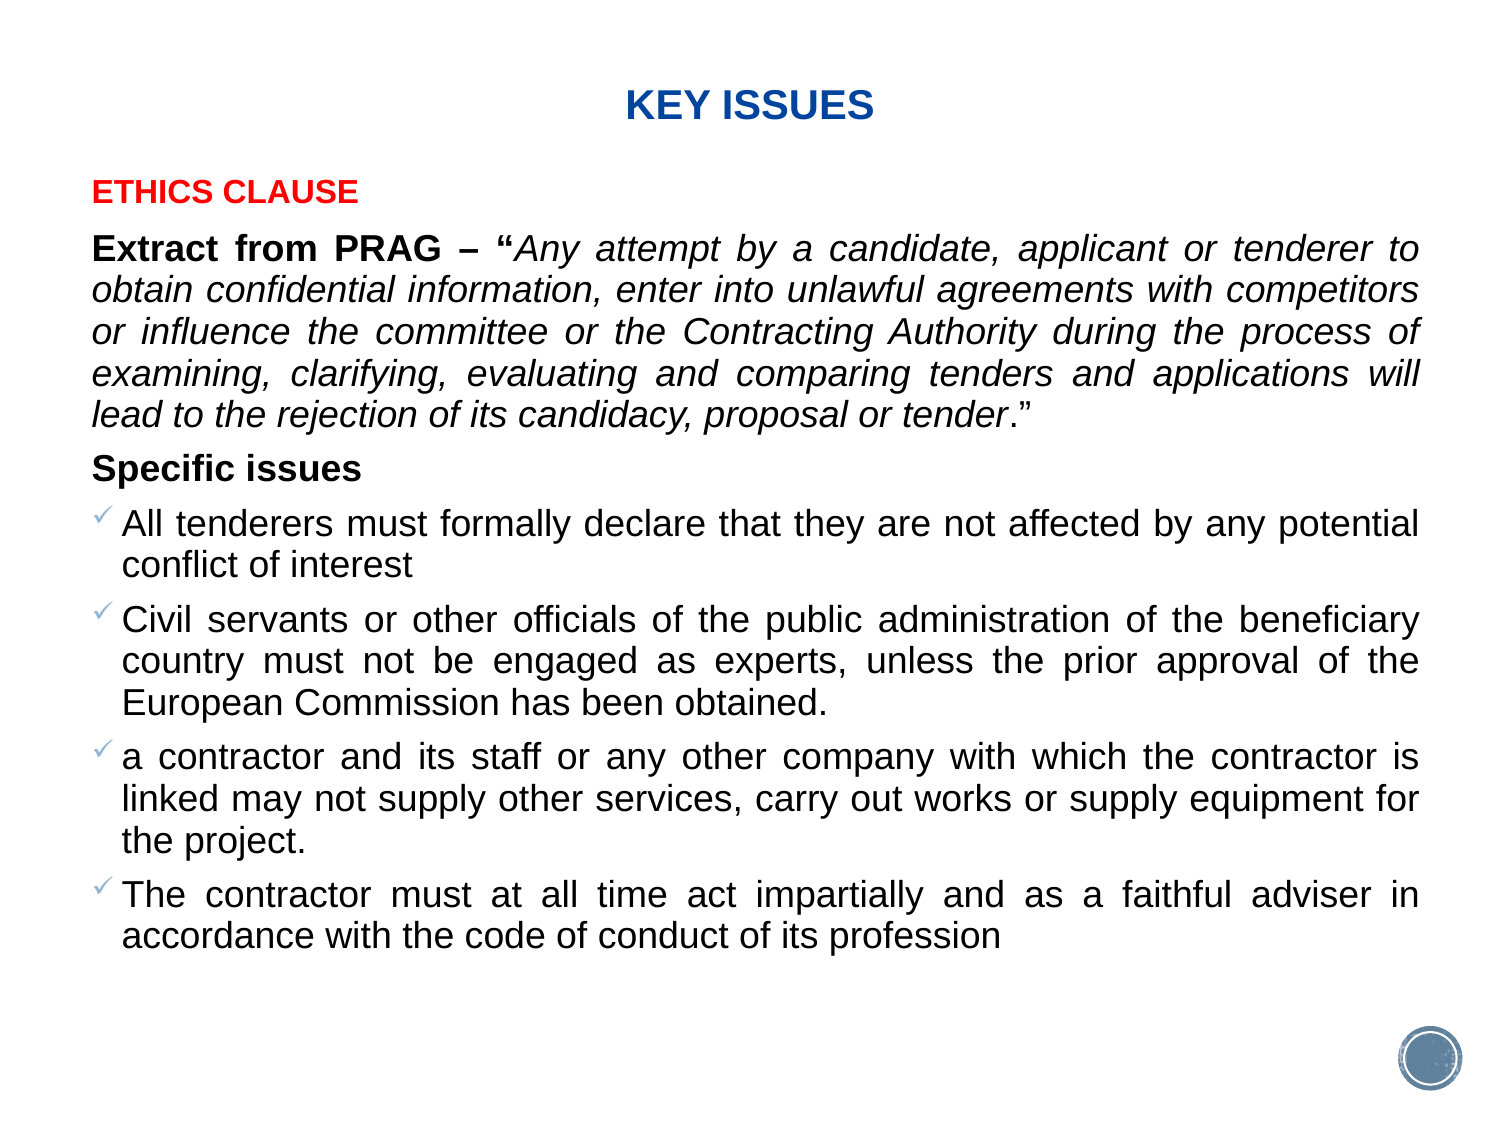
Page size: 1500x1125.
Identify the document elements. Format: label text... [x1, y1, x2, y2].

list ETHICS CLAUSE Extract from PRAG – “Any attempt by a candidate, applicant or tenderer to obtain confidential information, enter into unlawful agreements with competitors or influence the committee or the Contracting Authority during the process of examining, clarifying, evaluating and comparing tenders and applications will lead to the rejection of its candidacy, proposal or tender.” Specific issues All tenderers must formally declare that they are not affected by any potential conflict of interest Civil servants or other officials of the public administration of the beneficiary country must not be engaged as experts, unless the prior approval of the European Commission has been obtained. a contractor and its staff or any other company with which the contractor is linked may not supply other services, carry out works or supply equipment for the project. The contractor must at all time act impartially and as a faithful adviser in accordance with the code of conduct of its profession [76, 160, 1436, 1029]
title KEY ISSUES [75, 45, 1425, 161]
